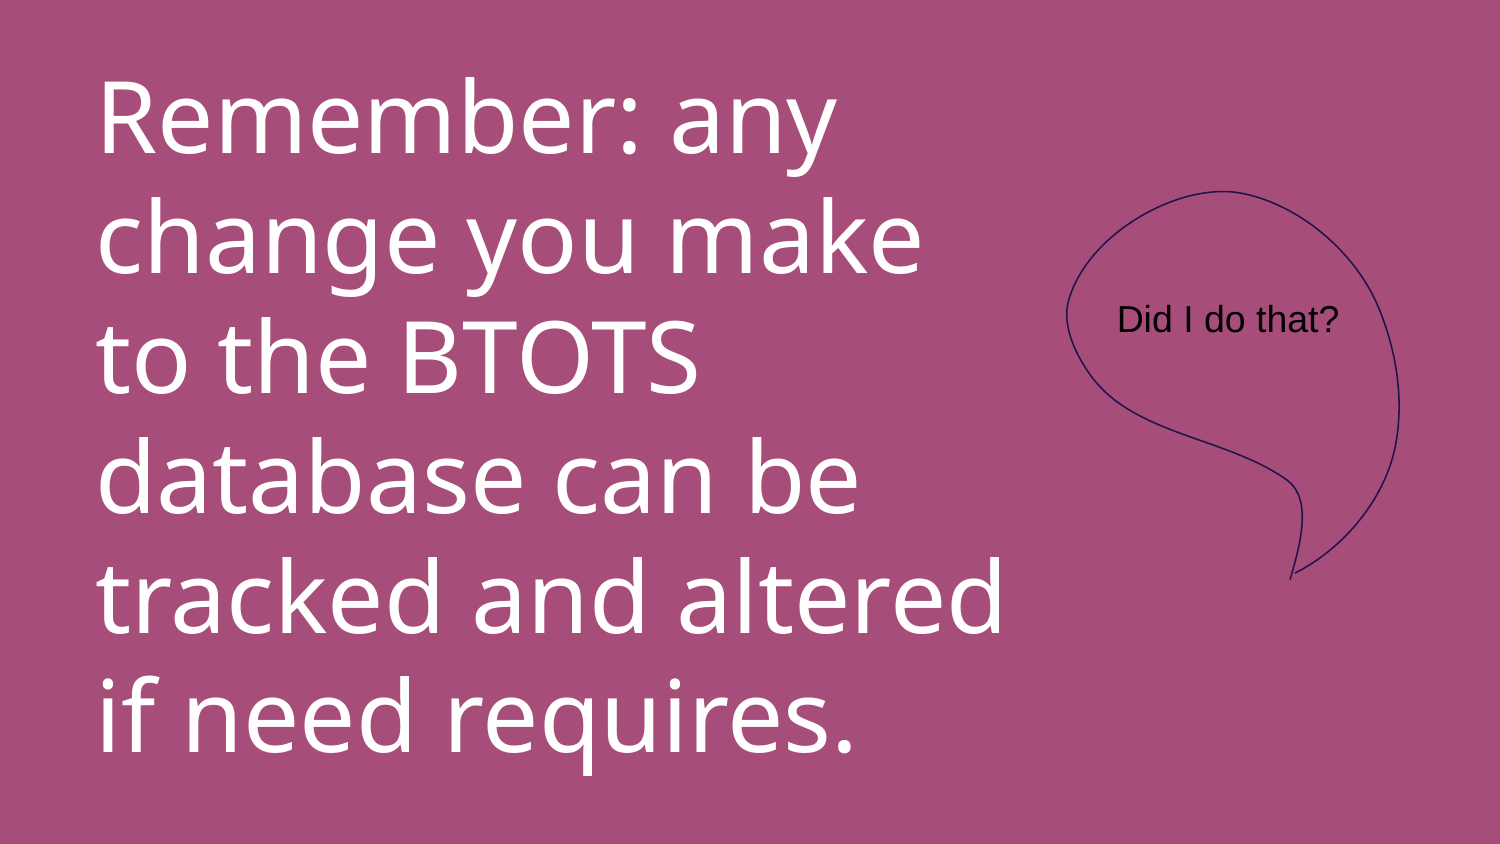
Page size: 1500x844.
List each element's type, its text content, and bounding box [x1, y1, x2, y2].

text_box [1066, 191, 1365, 388]
picture [1011, 503, 1434, 817]
title Remember: any change you make to the BTOTS database can be tracked and altered if need requires. [80, 80, 1029, 747]
text_box Did I do that? [1101, 280, 1375, 432]
text_box [1176, 299, 1400, 502]
